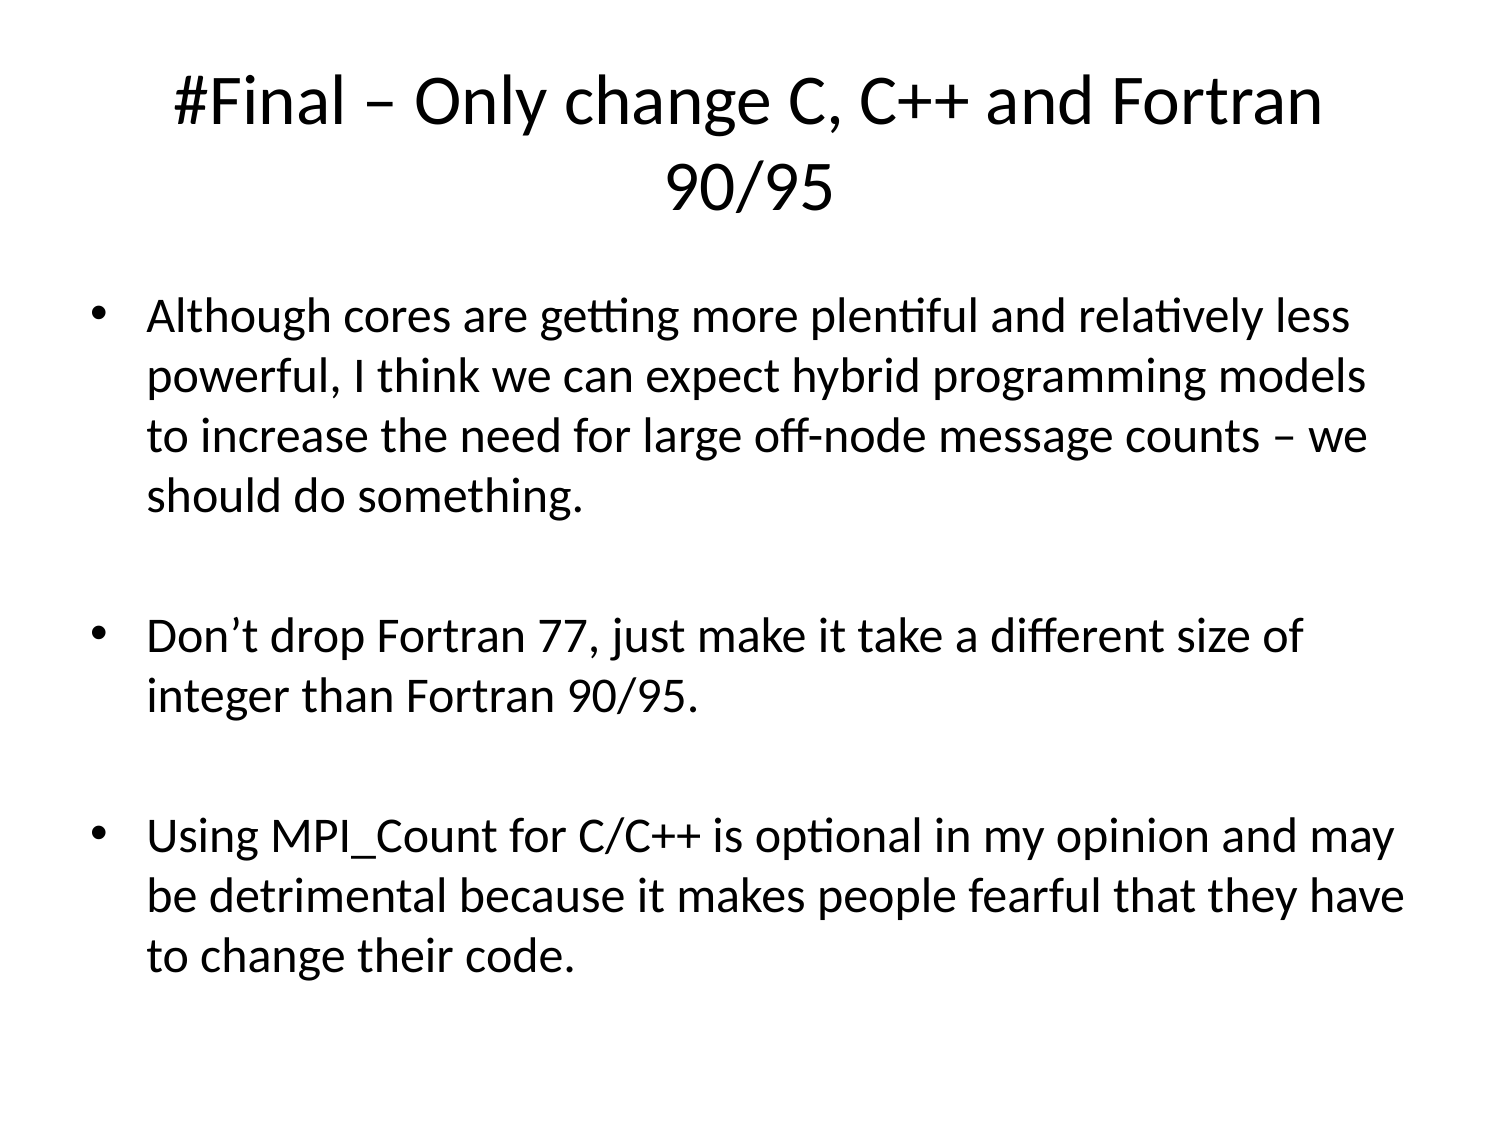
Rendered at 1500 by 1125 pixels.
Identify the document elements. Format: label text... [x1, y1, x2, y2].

list Although cores are getting more plentiful and relatively less powerful, I think we can expect hybrid programming models to increase the need for large off-node message counts – we should do something. Don’t drop Fortran 77, just make it take a different size of integer than Fortran 90/95. Using MPI_Count for C/C++ is optional in my opinion and may be detrimental because it makes people fearful that they have to change their code. [75, 275, 1425, 1018]
title #Final – Only change C, C++ and Fortran 90/95 [75, 45, 1425, 233]
